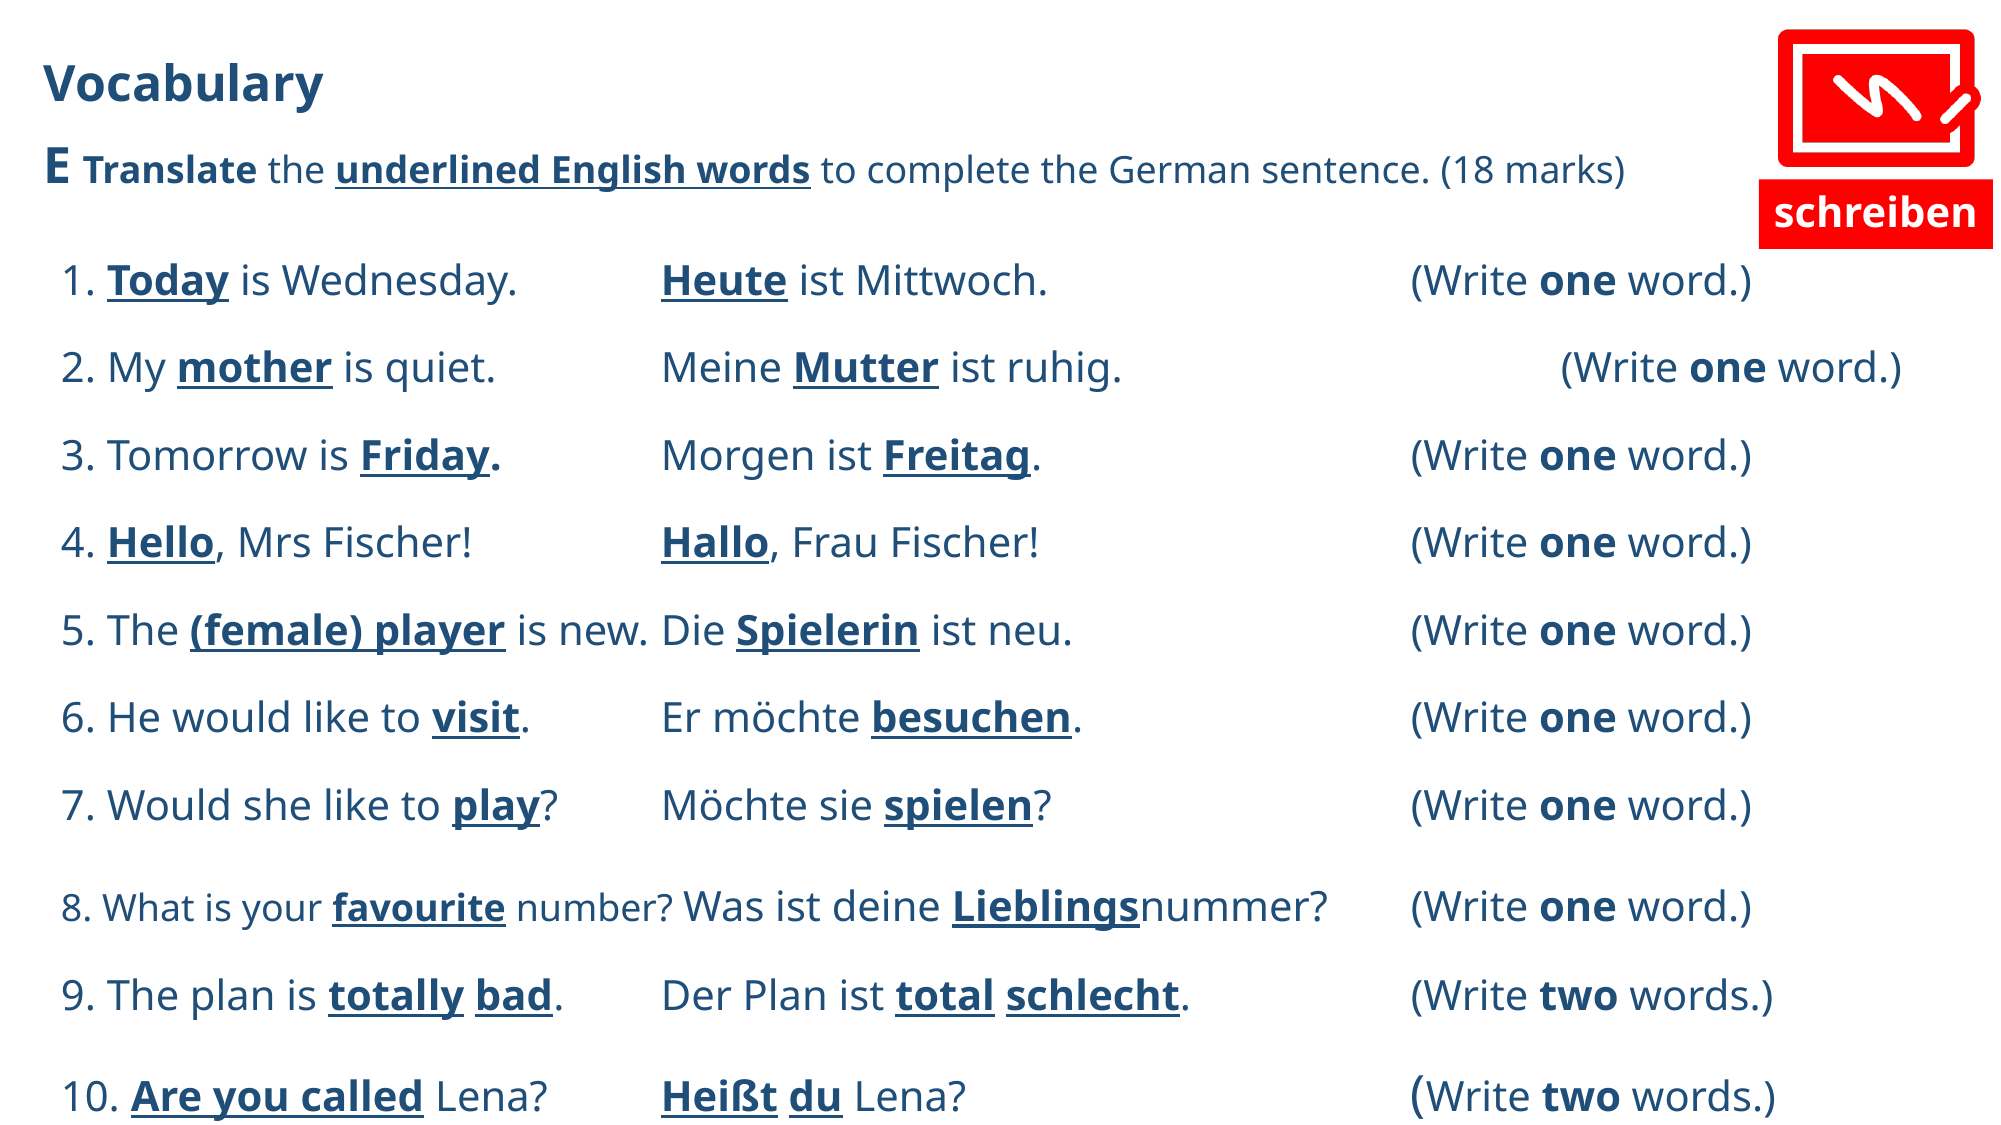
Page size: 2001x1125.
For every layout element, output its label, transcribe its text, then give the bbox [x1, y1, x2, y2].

text_box Vocabulary [29, 39, 1758, 119]
text_box schreiben [1758, 216, 1993, 249]
text_box 1. Today is Wednesday. Heute ist Mittwoch. (Write one word.) 2. My mother is quiet. Meine Mutter ist ruhig. (Write one word.) 3. Tomorrow is Friday. Morgen ist Freitag. (Write one word.) 4. Hello, Mrs Fischer! Hallo, Frau Fischer! (Write one word.) 5. The (female) player is new. Die Spielerin ist neu. (Write one word.) 6. He would like to visit. Er möchte besuchen. (Write one word.) 7. Would she like to play? Möchte sie spielen? (Write one word.) 8. What is your favourite number? Was ist deine Lieblingsnummer? (Write one word.) 9. The plan is totally bad. Der Plan ist total schlecht. (Write two words.) 10. Are you called Lena? Heißt du Lena? (Write two words.) [46, 221, 1975, 1125]
text_box E Translate the underlined English words to complete the German sentence. (18 marks) [29, 121, 1758, 201]
picture [1758, 0, 1994, 216]
